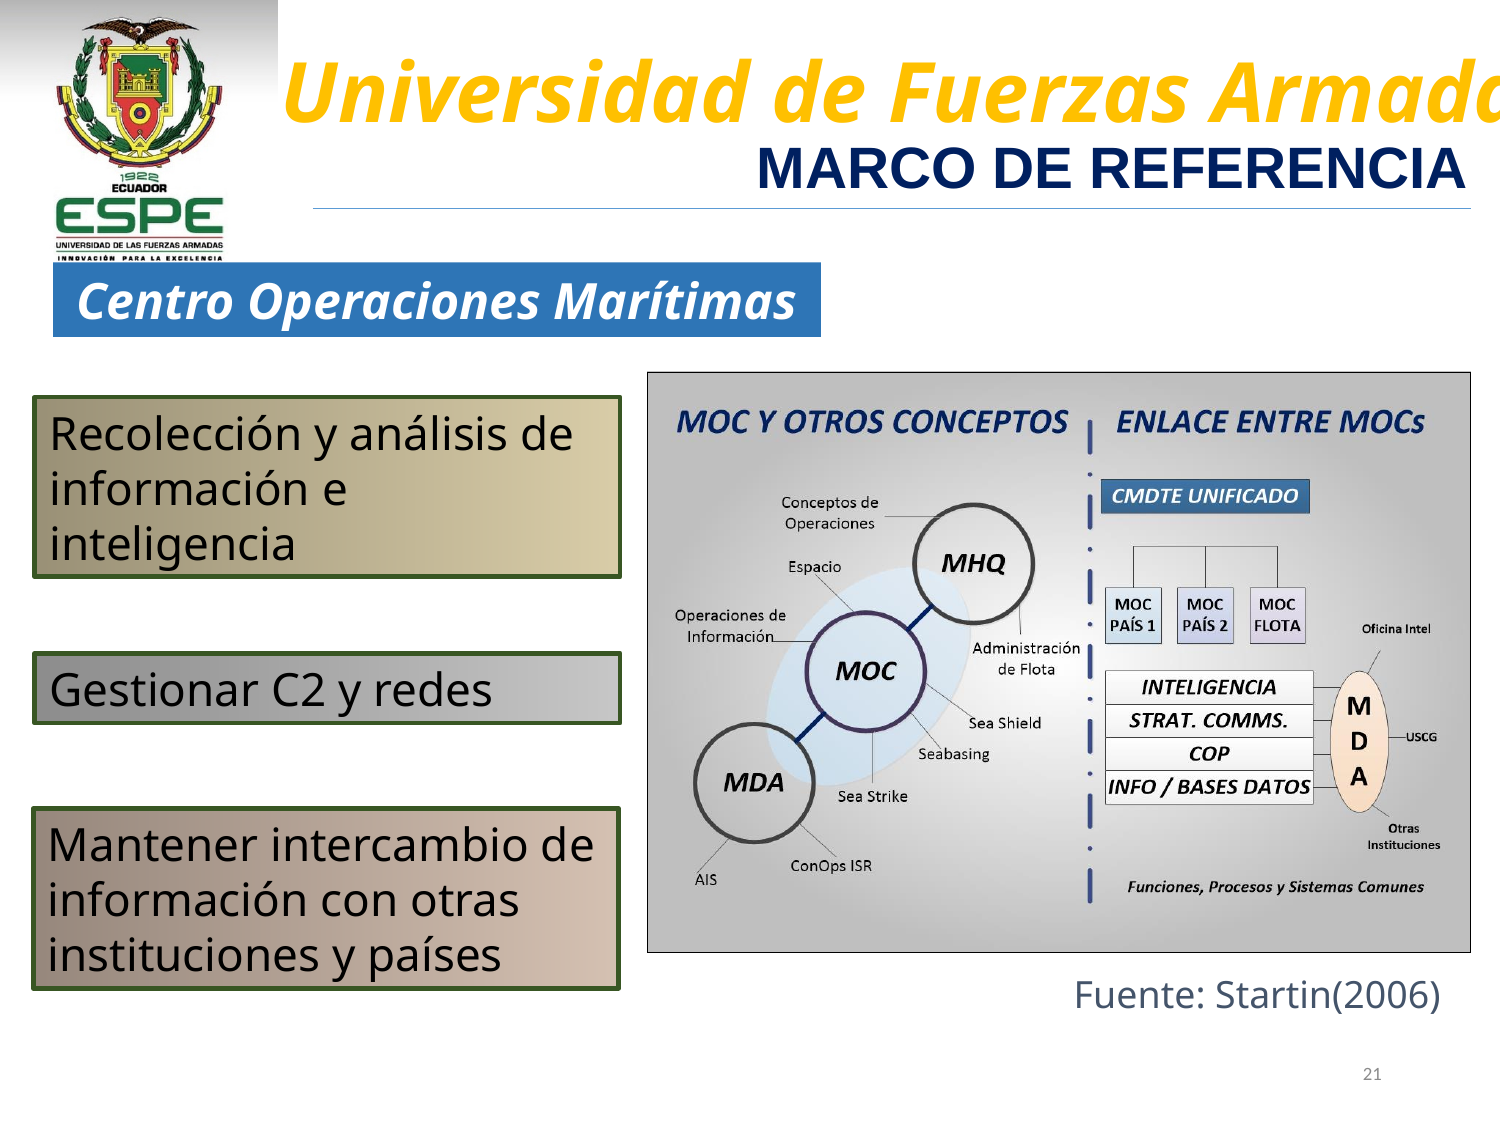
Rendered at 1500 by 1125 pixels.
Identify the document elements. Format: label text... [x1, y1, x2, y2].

text_box Centro Operaciones Marítimas [53, 262, 821, 337]
text_box [25, 0, 174, 124]
text_box Gestionar C2 y redes [34, 653, 621, 724]
slide_number 21 [1059, 1042, 1397, 1103]
text_box MARCO DE REFERENCIA [490, 122, 1483, 207]
text_box Fuente: Startin(2006) [1058, 964, 1456, 1024]
text_box Mantener intercambio de información con otras instituciones y países [33, 808, 619, 989]
picture [0, 0, 278, 278]
text_box Recolección y análisis de información e inteligencia [34, 397, 621, 577]
picture [647, 371, 1471, 953]
